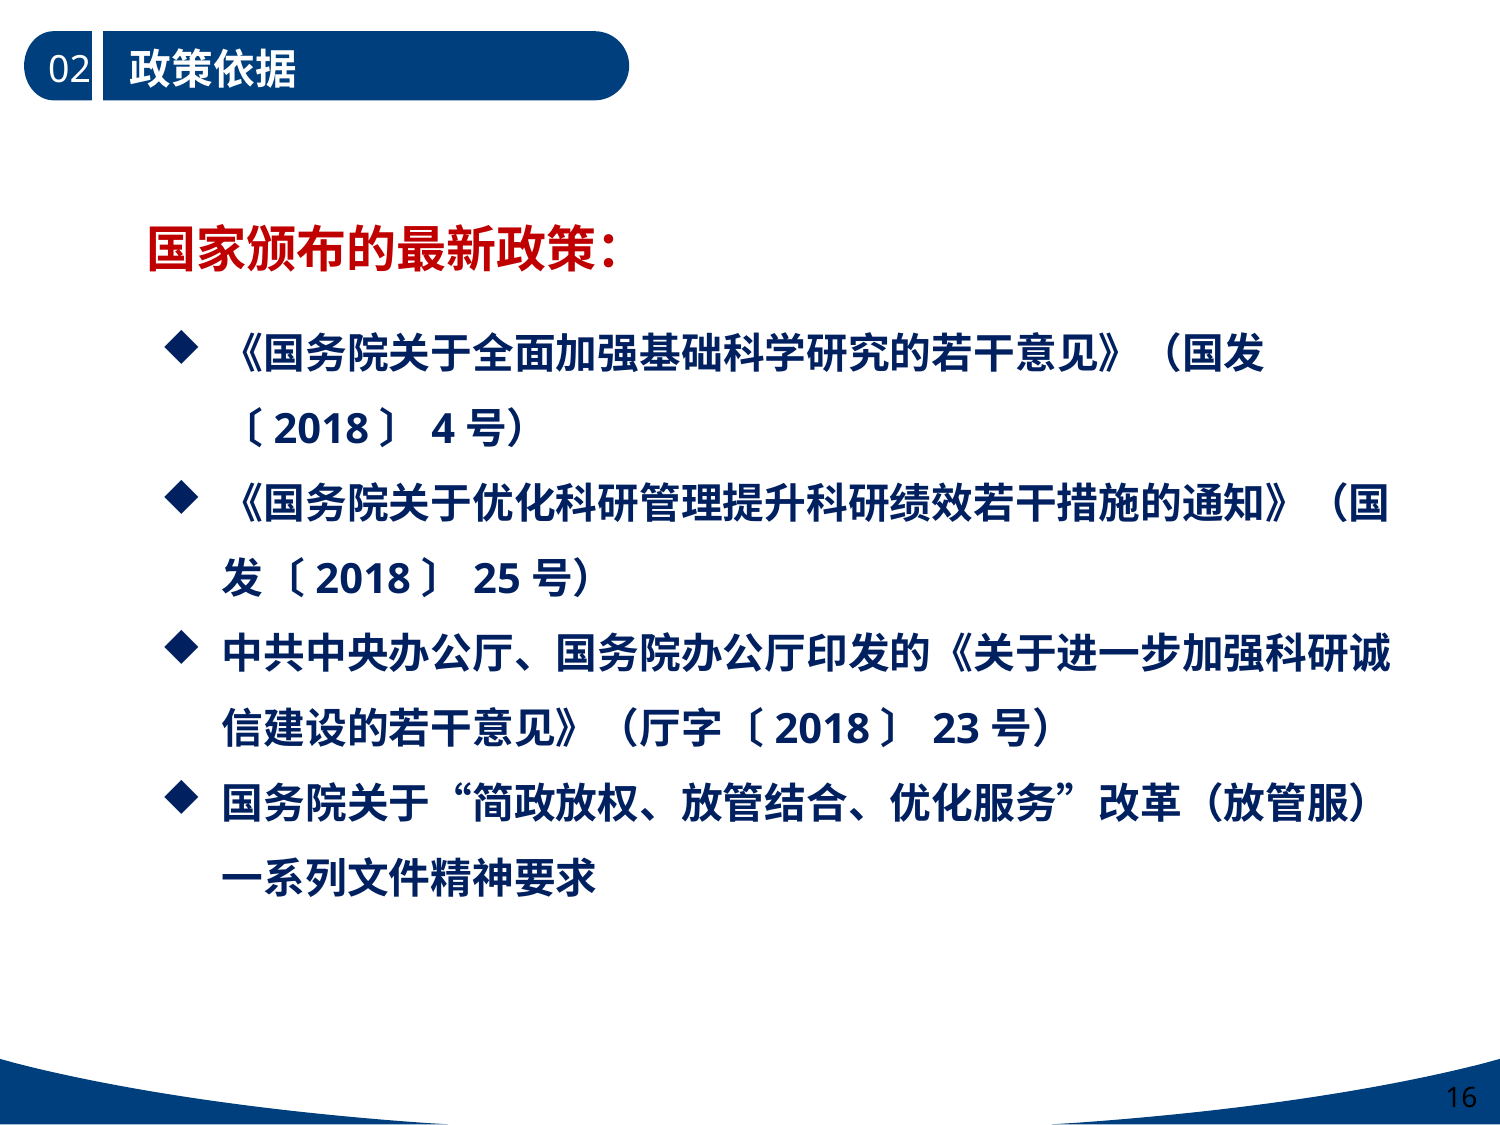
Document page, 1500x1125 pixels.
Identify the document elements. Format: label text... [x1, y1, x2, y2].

text_box 02 [33, 37, 106, 98]
text_box 国家颁布的最新政策： 《国务院关于全面加强基础科学研究的若干意见》（国发〔2018〕4号） 《国务院关于优化科研管理提升科研绩效若干措施的通知》（国发〔2018〕25号） 中共中央办公厅、国务院办公厅印发的《关于进一步加强科研诚信建设的若干意见》（厅字〔2018〕23号） 国务院关于“简政放权、放管结合、优化服务”改革（放管服）一系列文件精神要求 [132, 179, 1417, 910]
text_box 政策依据 [114, 35, 312, 101]
text_box [40, 98, 93, 102]
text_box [0, 1058, 1500, 1125]
text_box [23, 39, 33, 92]
text_box [102, 30, 631, 102]
text_box [35, 30, 93, 37]
